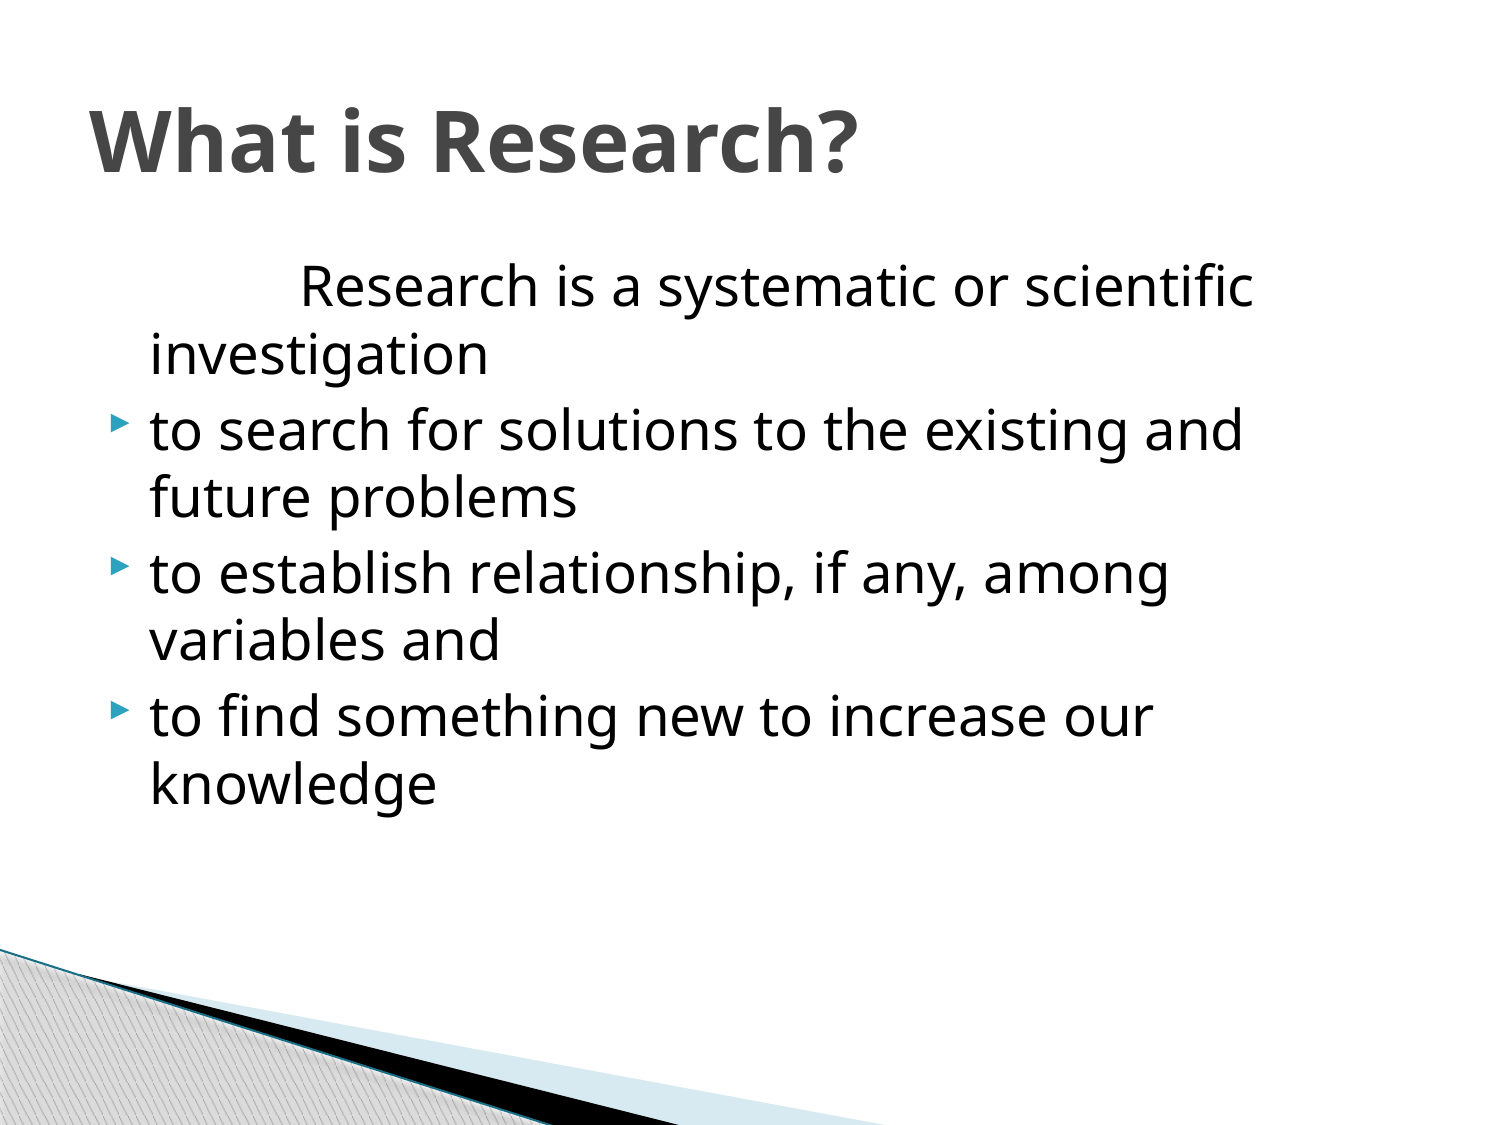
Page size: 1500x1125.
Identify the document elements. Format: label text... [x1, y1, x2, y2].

title What is Research? [75, 45, 1425, 233]
list Research is a systematic or scientific investigation to search for solutions to the existing and future problems to establish relationship, if any, among variables and to find something new to increase our knowledge [75, 243, 1425, 986]
